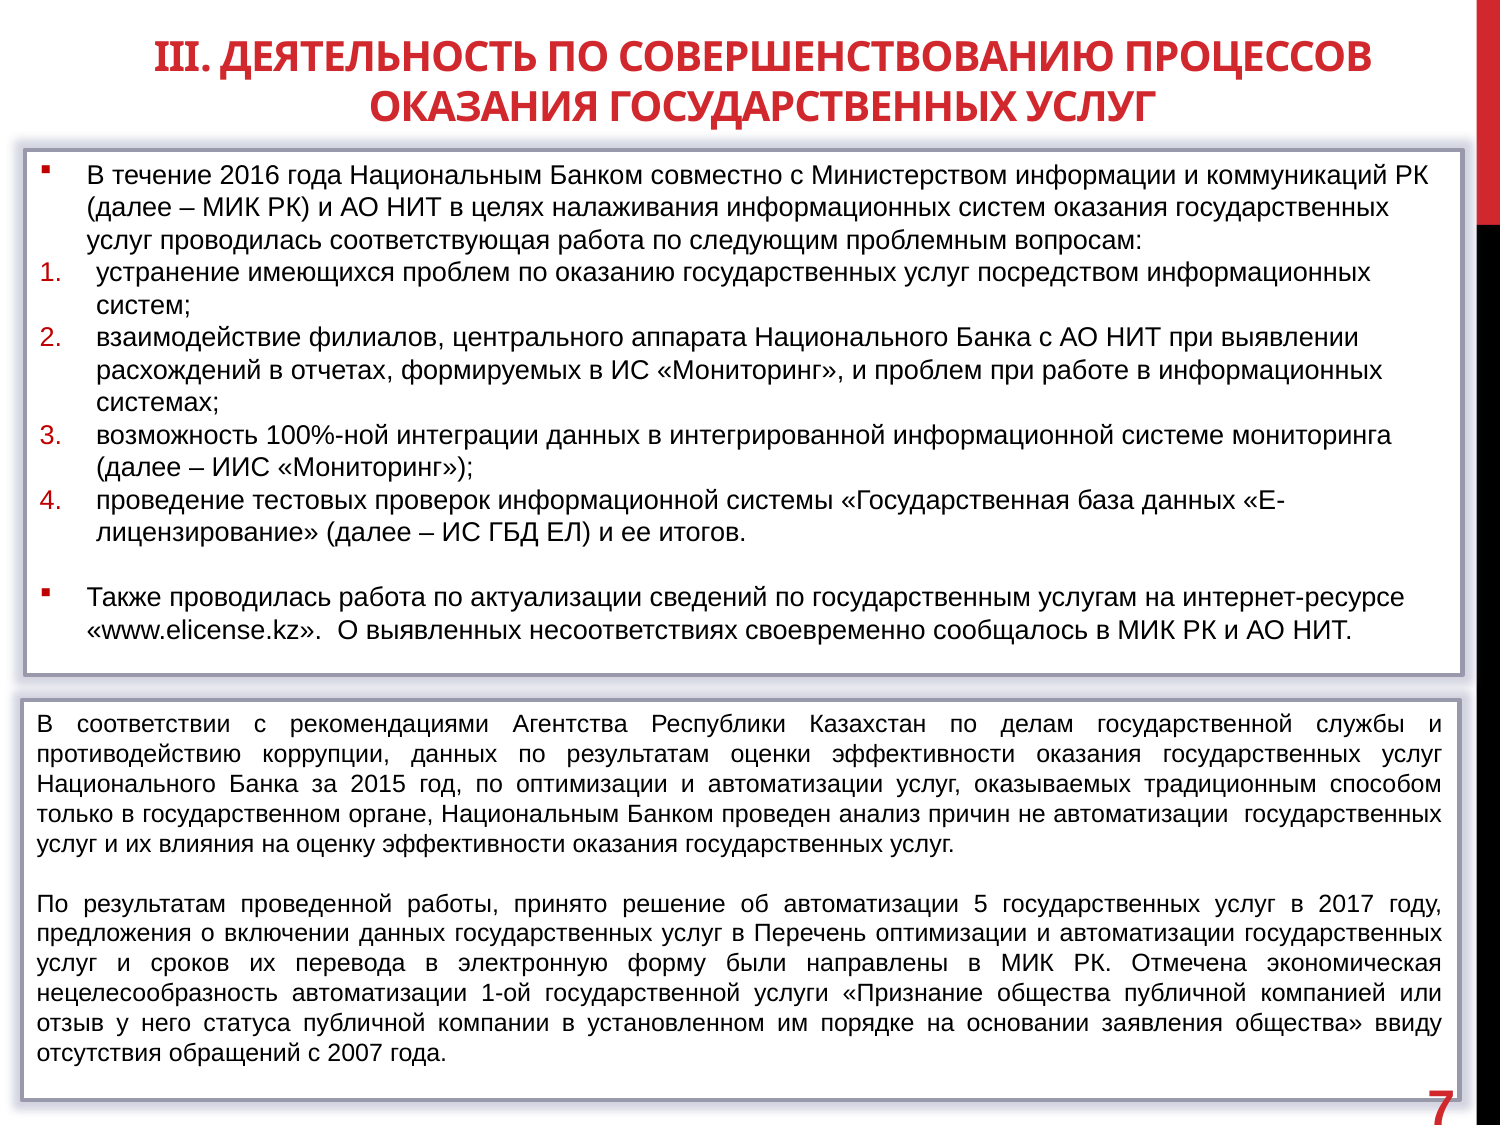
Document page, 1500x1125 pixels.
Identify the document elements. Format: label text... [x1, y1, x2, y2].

slide_number 7 [1412, 1074, 1463, 1125]
text_box В течение 2016 года Национальным Банком совместно с Министерством информации и коммуникаций РК (далее – МИК РК) и АО НИТ в целях налаживания информационных систем оказания государственных услуг проводилась соответствующая работа по следующим проблемным вопросам: устранение имеющихся проблем по оказанию государственных услуг посредством информационных систем; взаимодействие филиалов, центрального аппарата Национального Банка с АО НИТ при выявлении расхождений в отчетах, формируемых в ИС «Мониторинг», и проблем при работе в информационных системах; возможность 100%-ной интеграции данных в интегрированной информационной системе мониторинга (далее – ИИС «Мониторинг»); проведение тестовых проверок информационной системы «Государственная база данных «Е- лицензирование» (далее – ИС ГБД ЕЛ) и ее итогов. Также проводилась работа по актуализации сведений по государственным услугам на интернет-ресурсе «www.elicense.kz». О выявленных несоответствиях своевременно сообщалось в МИК РК и АО НИТ. [23, 148, 1465, 677]
text_box В соответствии с рекомендациями Агентства Республики Казахстан по делам государственной службы и противодействию коррупции, данных по результатам оценки эффективности оказания государственных услуг Национального Банка за 2015 год, по оптимизации и автоматизации услуг, оказываемых традиционным способом только в государственном органе, Национальным Банком проведен анализ причин не автоматизации государственных услуг и их влияния на оценку эффективности оказания государственных услуг. По результатам проведенной работы, принято решение об автоматизации 5 государственных услуг в 2017 году, предложения о включении данных государственных услуг в Перечень оптимизации и автоматизации государственных услуг и сроков их перевода в электронную форму были направлены в МИК РК. Отмечена экономическая нецелесообразность автоматизации 1-ой государственной услуги «Признание общества публичной компанией или отзыв у него статуса публичной компании в установленном им порядке на основании заявления общества» ввиду отсутствия обращений с 2007 года. [20, 698, 1462, 1102]
title III. ДЕЯТЕЛЬНОСТЬ ПО СОВЕРШЕНСТВОВАНИЮ ПРОЦЕССОВ ОКАЗАНИЯ ГОСУДАРСТВЕННЫХ УСЛУГ [87, 24, 1438, 134]
